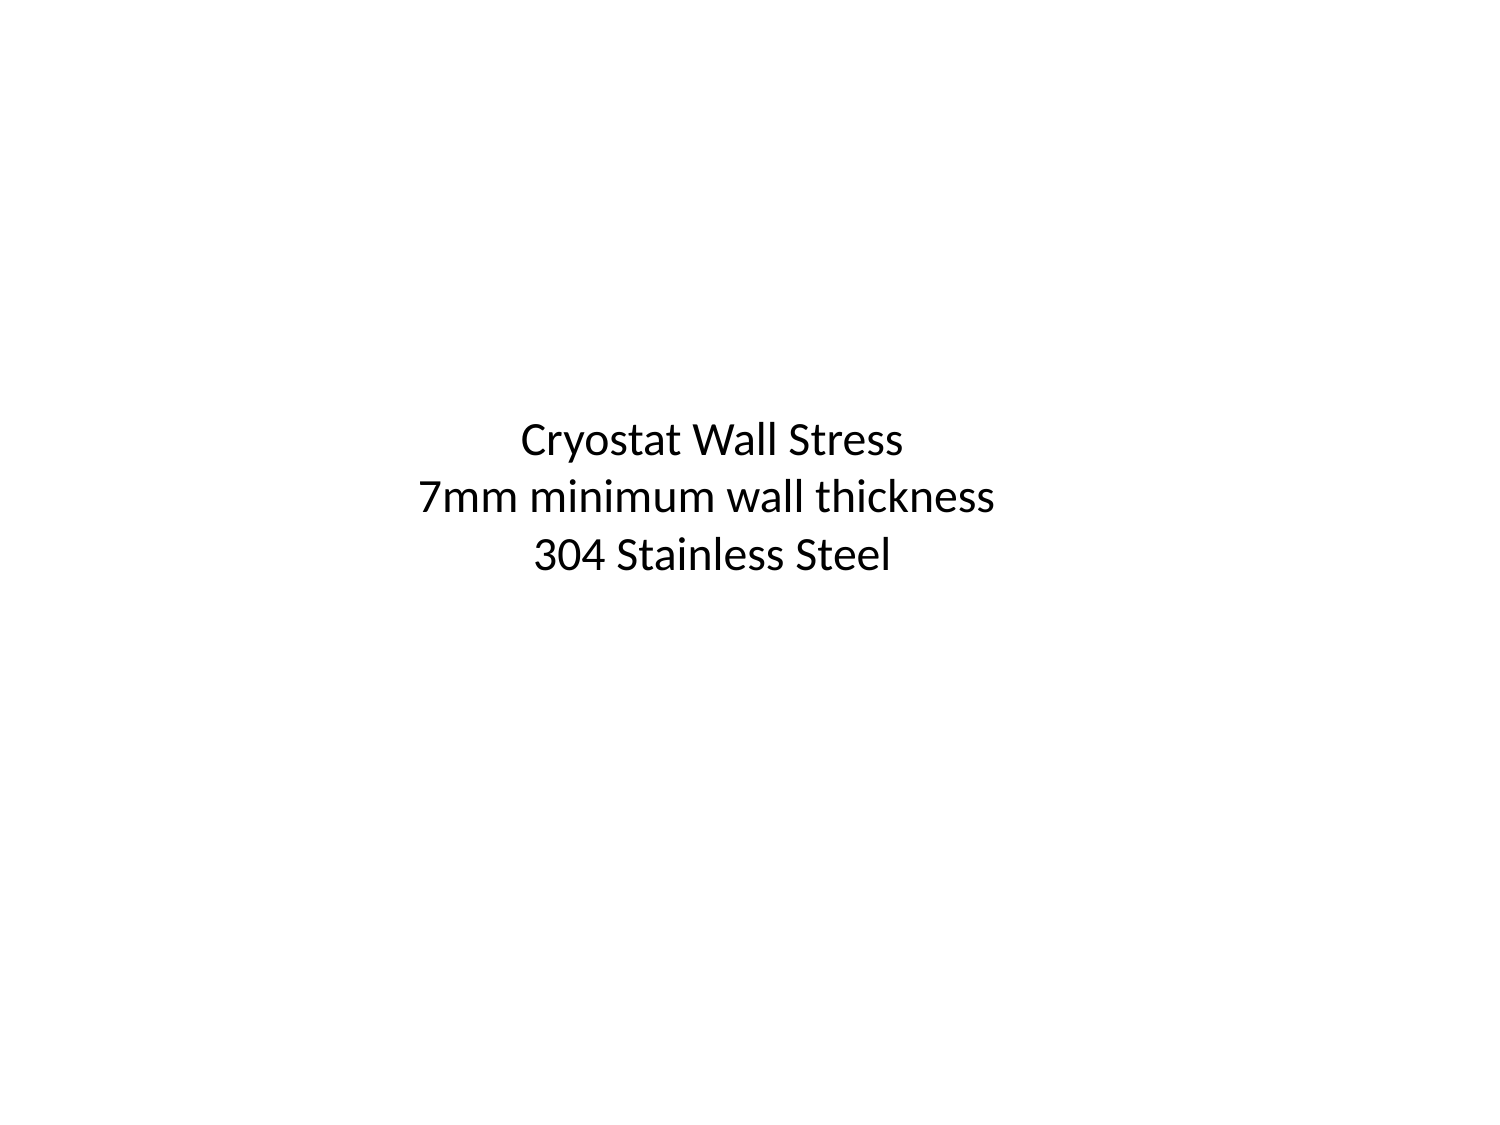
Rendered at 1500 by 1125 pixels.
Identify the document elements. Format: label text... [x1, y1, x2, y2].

title Cryostat Wall Stress 7mm minimum wall thickness 304 Stainless Steel [37, 399, 1388, 588]
